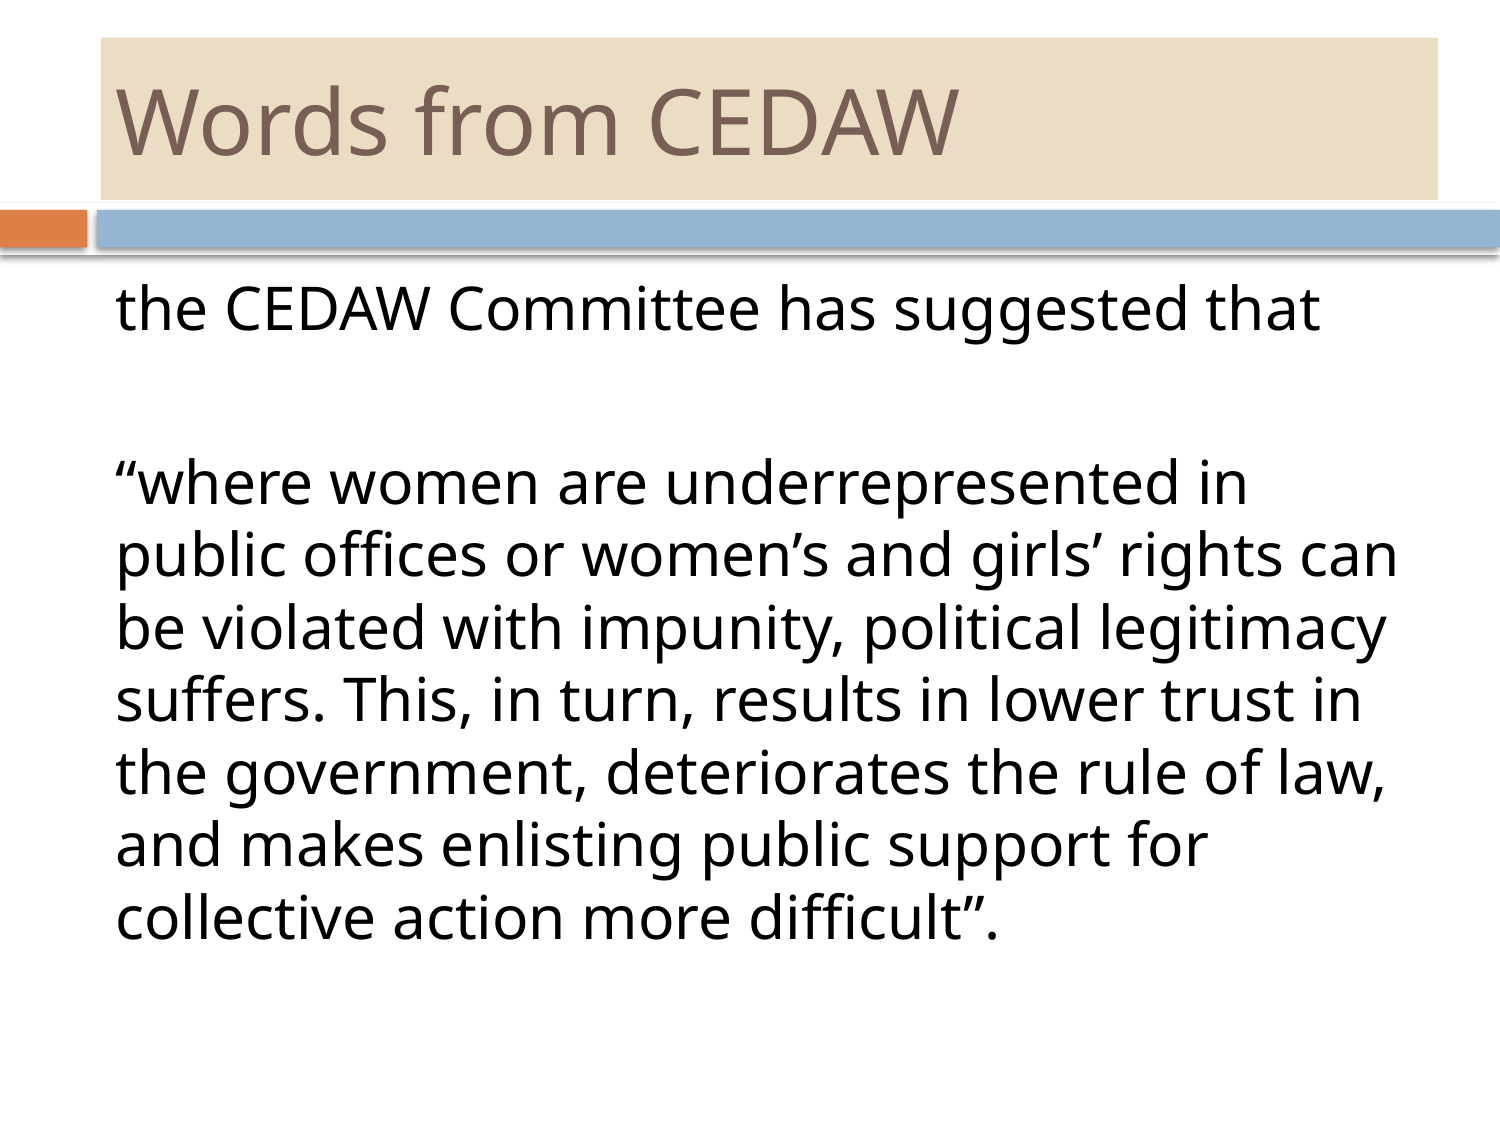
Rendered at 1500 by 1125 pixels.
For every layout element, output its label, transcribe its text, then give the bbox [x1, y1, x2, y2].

list the CEDAW Committee has suggested that “where women are underrepresented in public offices or women’s and girls’ rights can be violated with impunity, political legitimacy suffers. This, in turn, results in lower trust in the government, deteriorates the rule of law, and makes enlisting public support for collective action more difficult”. [100, 262, 1439, 1001]
title Words from CEDAW [100, 37, 1439, 201]
